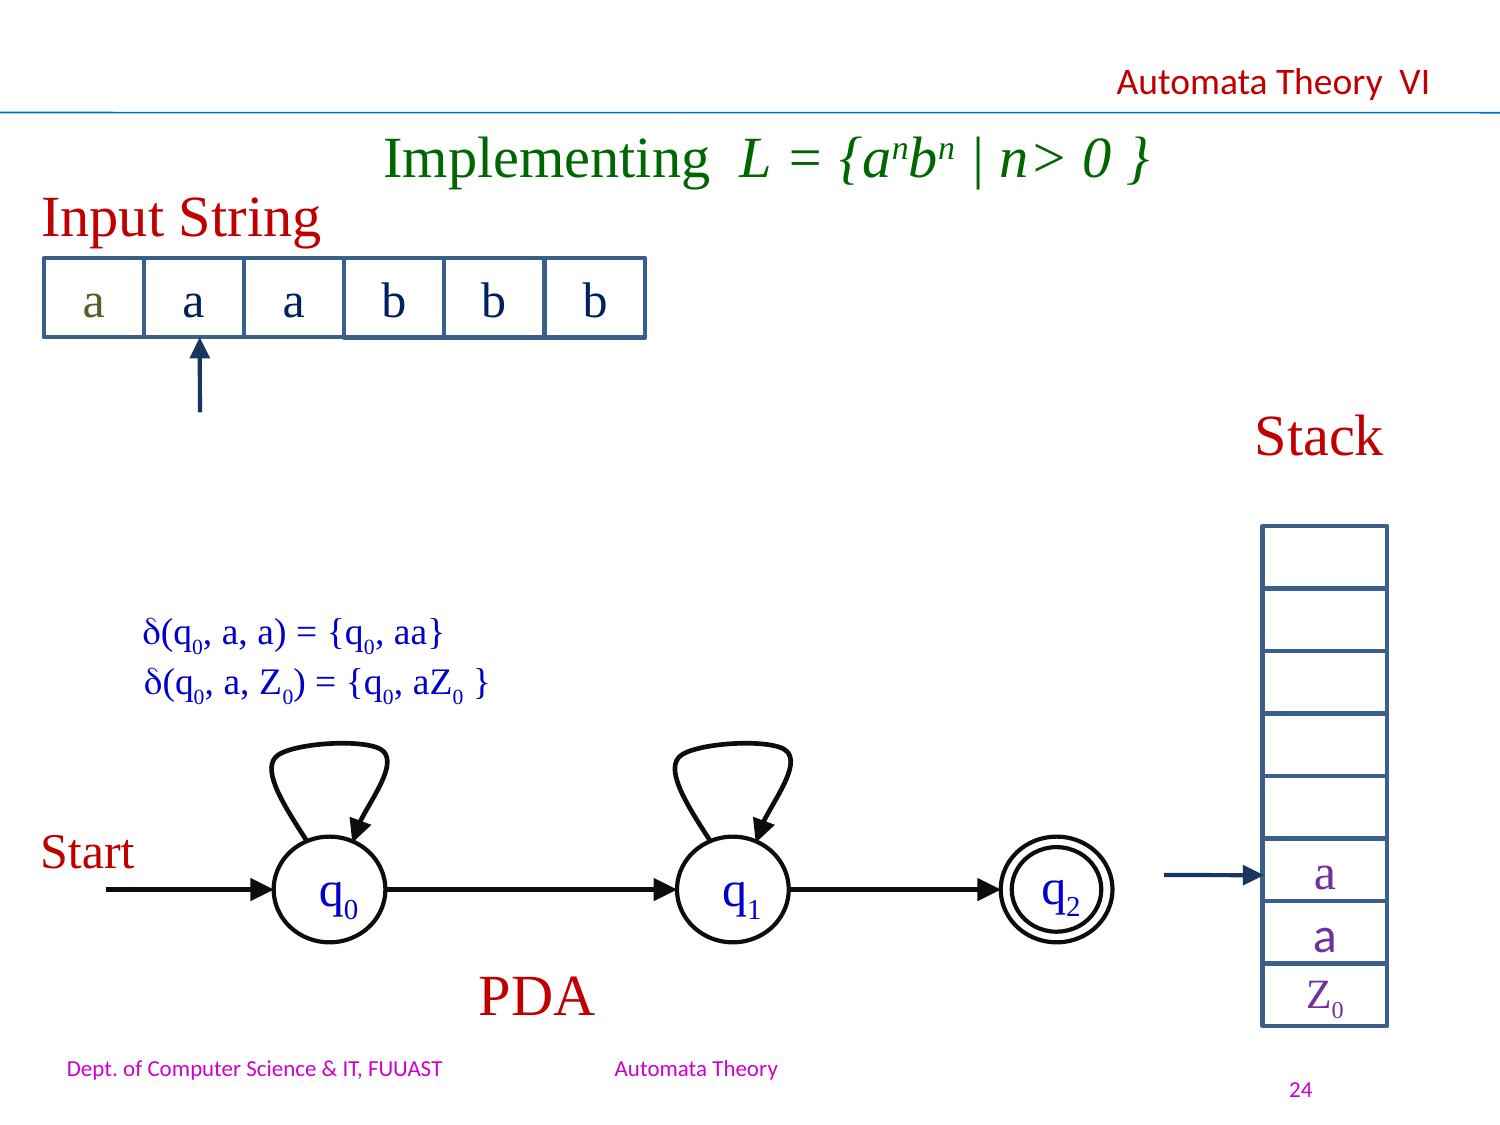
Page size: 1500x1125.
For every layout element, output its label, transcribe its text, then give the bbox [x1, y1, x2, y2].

text_box [374, 854, 388, 925]
text_box (q0, a, a) = {q0, aa} [127, 599, 470, 666]
text_box [777, 853, 791, 926]
text_box Automata Theory VI [1101, 49, 1446, 110]
text_box q2 [1026, 846, 1042, 854]
text_box Start [25, 810, 150, 886]
slide_number 24 [1245, 1063, 1328, 1113]
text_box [43, 257, 646, 338]
footer Dept. of Computer Science & IT, FUUAST Automata Theory [50, 1050, 913, 1113]
text_box q2 [1078, 915, 1096, 930]
text_box PDA [464, 950, 611, 1035]
text_box [674, 742, 792, 843]
text_box q2 [1026, 924, 1035, 930]
text_box [1009, 844, 1104, 934]
text_box q1 [707, 849, 777, 933]
text_box [271, 840, 369, 945]
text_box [1238, 389, 1401, 1027]
text_box q2 [1071, 846, 1096, 864]
text_box Input String [26, 170, 337, 256]
text_box (q0, a, Z0) = {q0, aZ0 } [129, 649, 516, 716]
text_box [998, 834, 1115, 945]
text_box q0 [304, 849, 374, 933]
text_box Implementing L = {anbn | n> 0 } [368, 122, 1165, 197]
text_box [674, 839, 773, 945]
text_box [270, 742, 388, 843]
